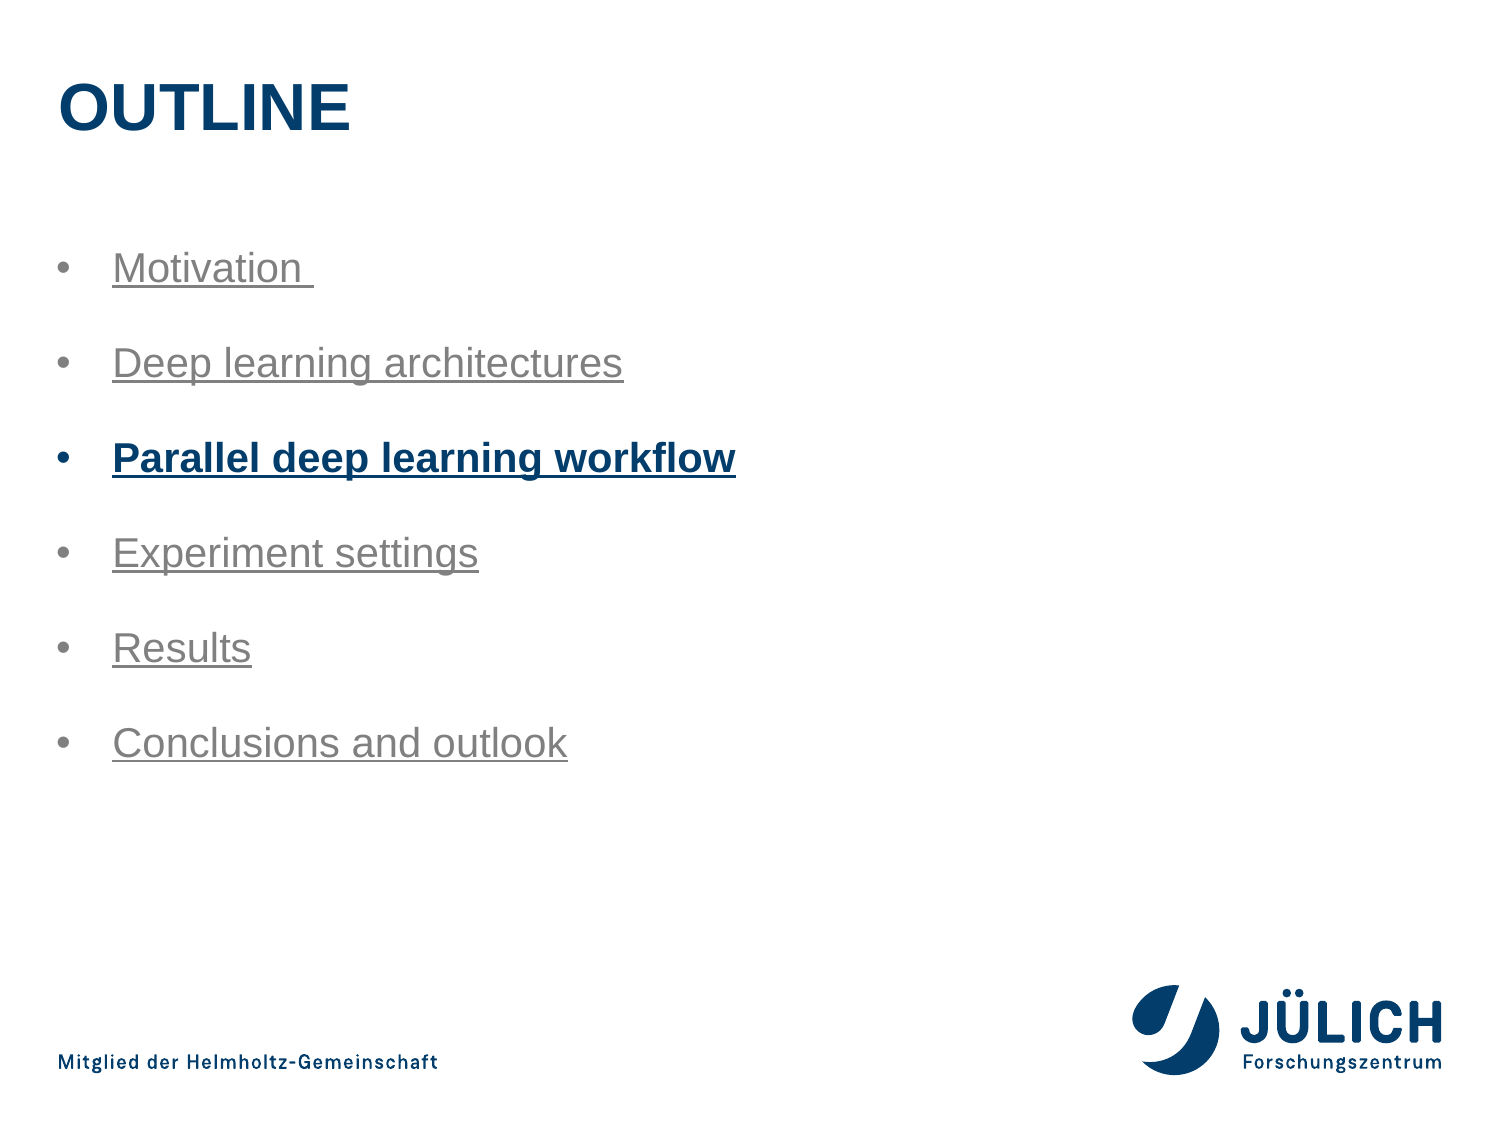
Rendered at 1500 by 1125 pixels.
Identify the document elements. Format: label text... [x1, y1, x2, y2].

title outline [58, 52, 1442, 237]
text_box Motivation Deep learning architectures Parallel deep learning workflow Experiment settings Results Conclusions and outlook [41, 237, 1500, 832]
